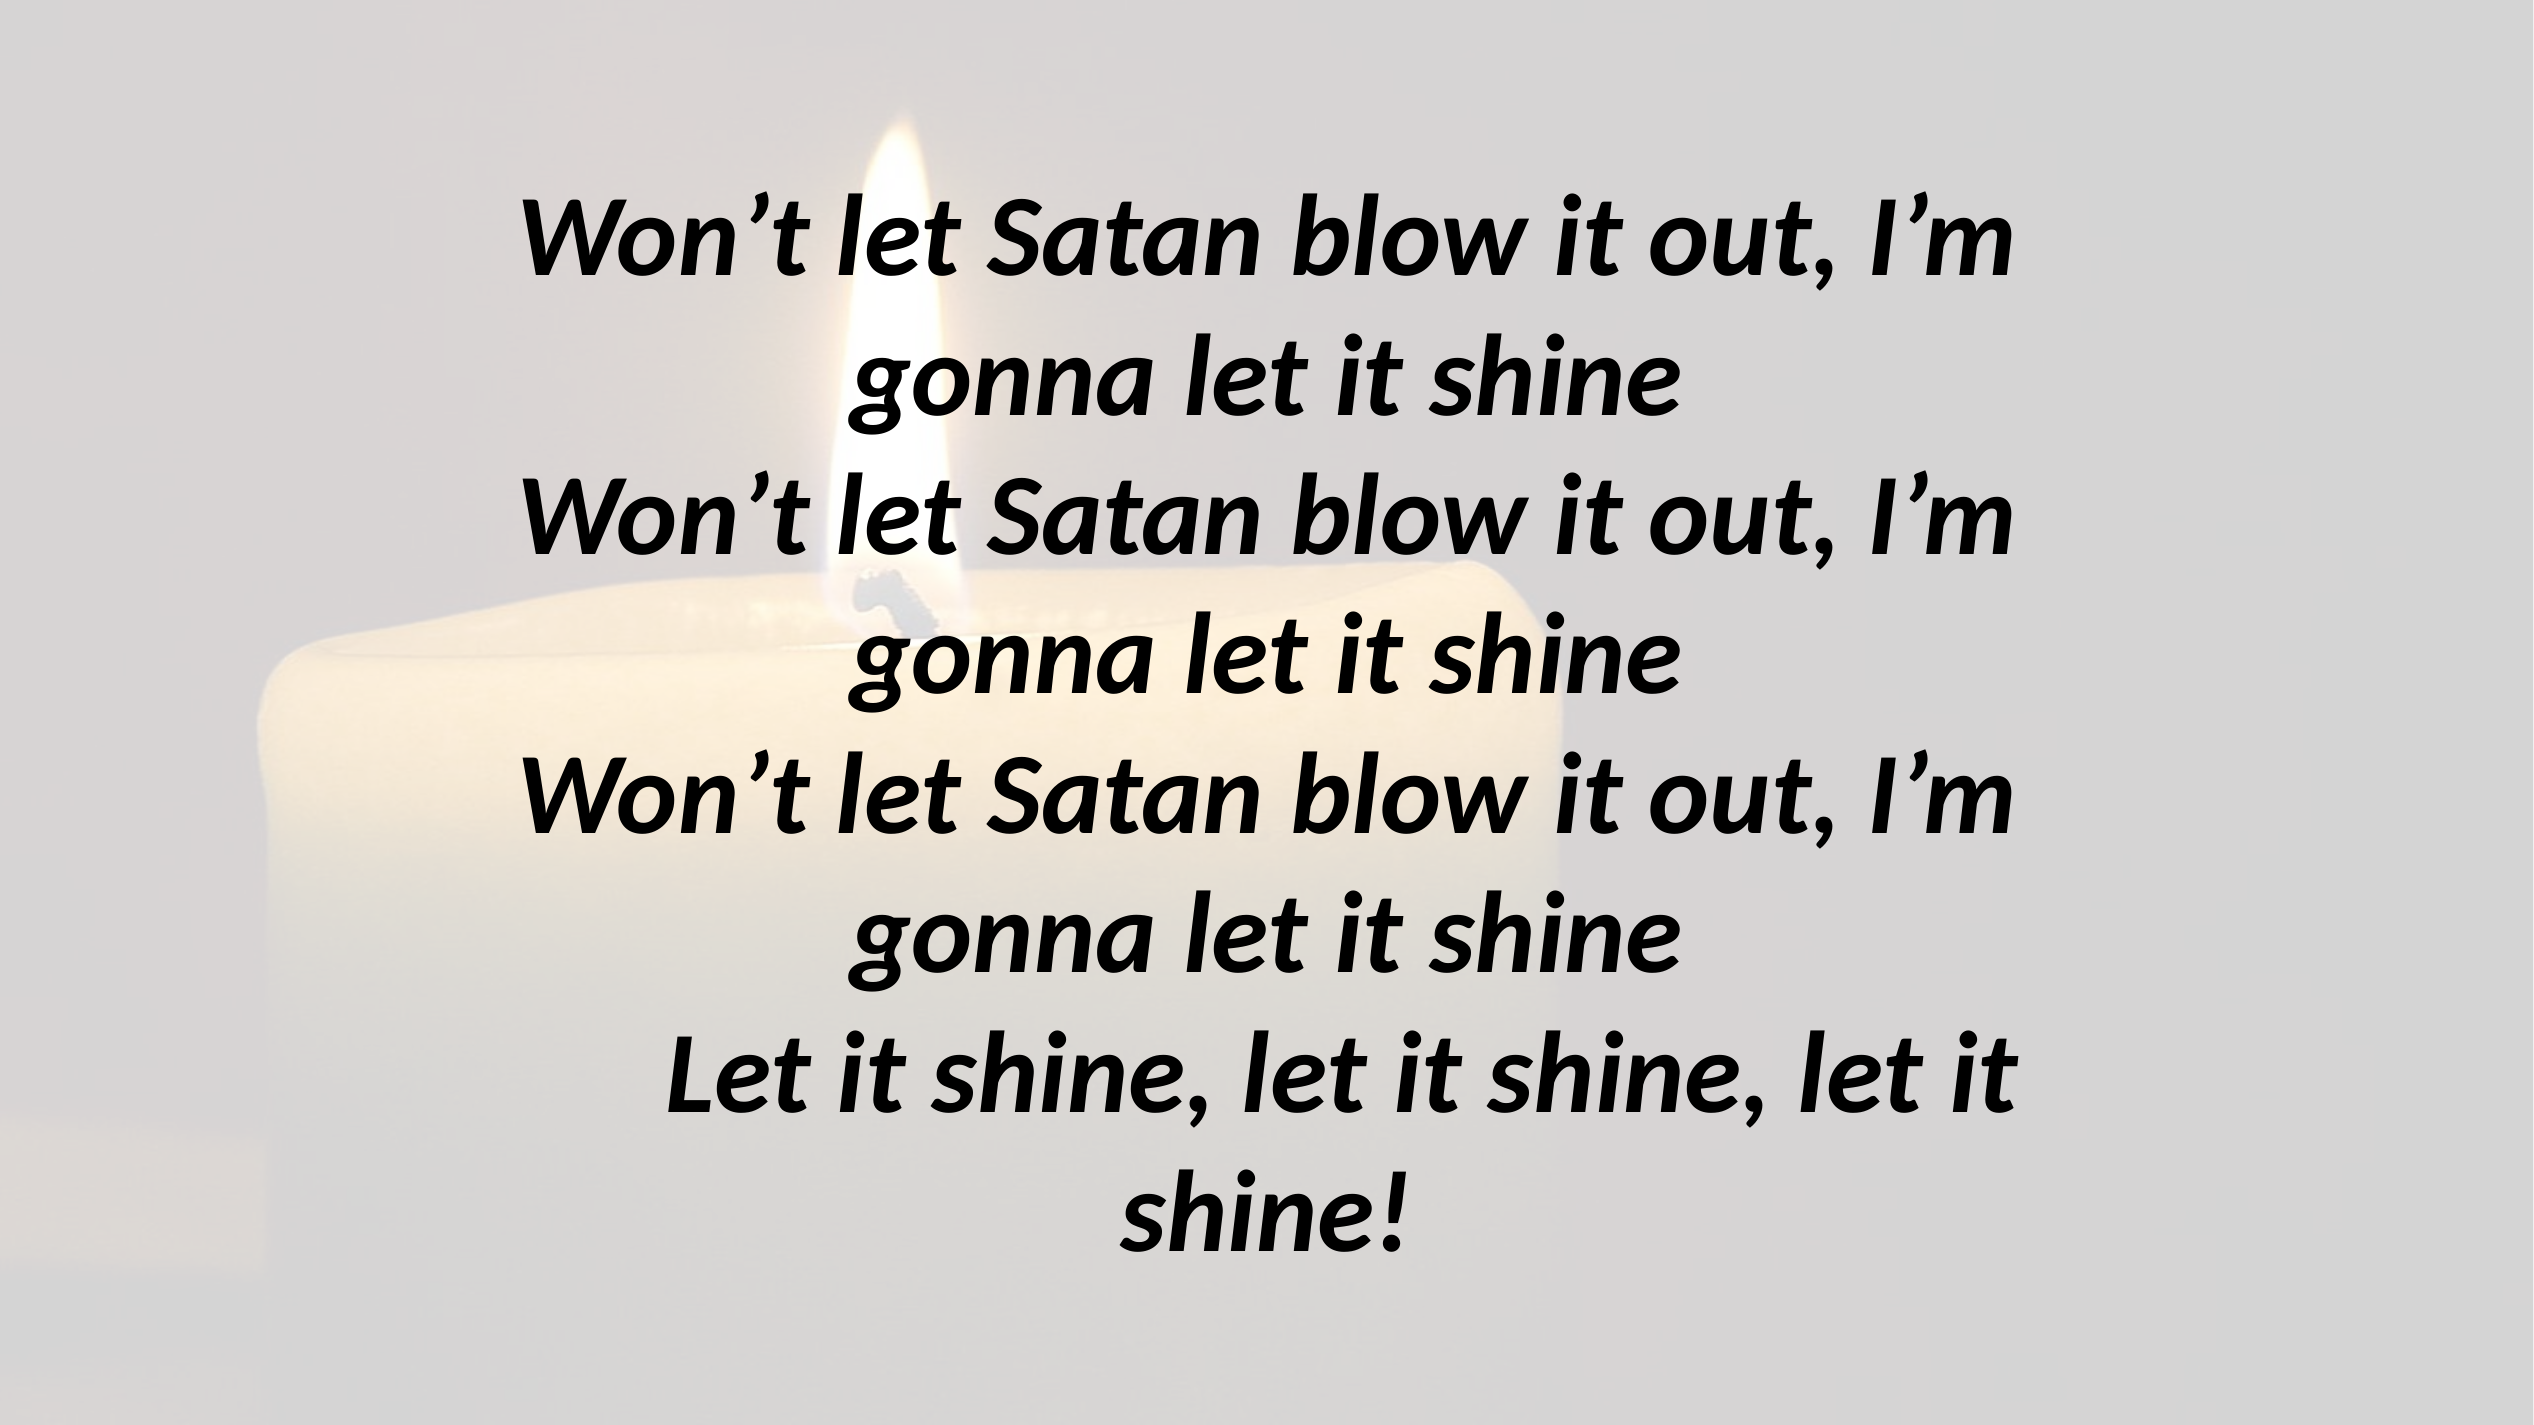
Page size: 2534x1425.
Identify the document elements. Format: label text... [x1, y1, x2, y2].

title Won’t let Satan blow it out, I’m gonna let it shine Won’t let Satan blow it out, I’m gonna let it shine Won’t let Satan blow it out, I’m gonna let it shine Let it shine, let it shine, let it shine! [411, 57, 2122, 1378]
